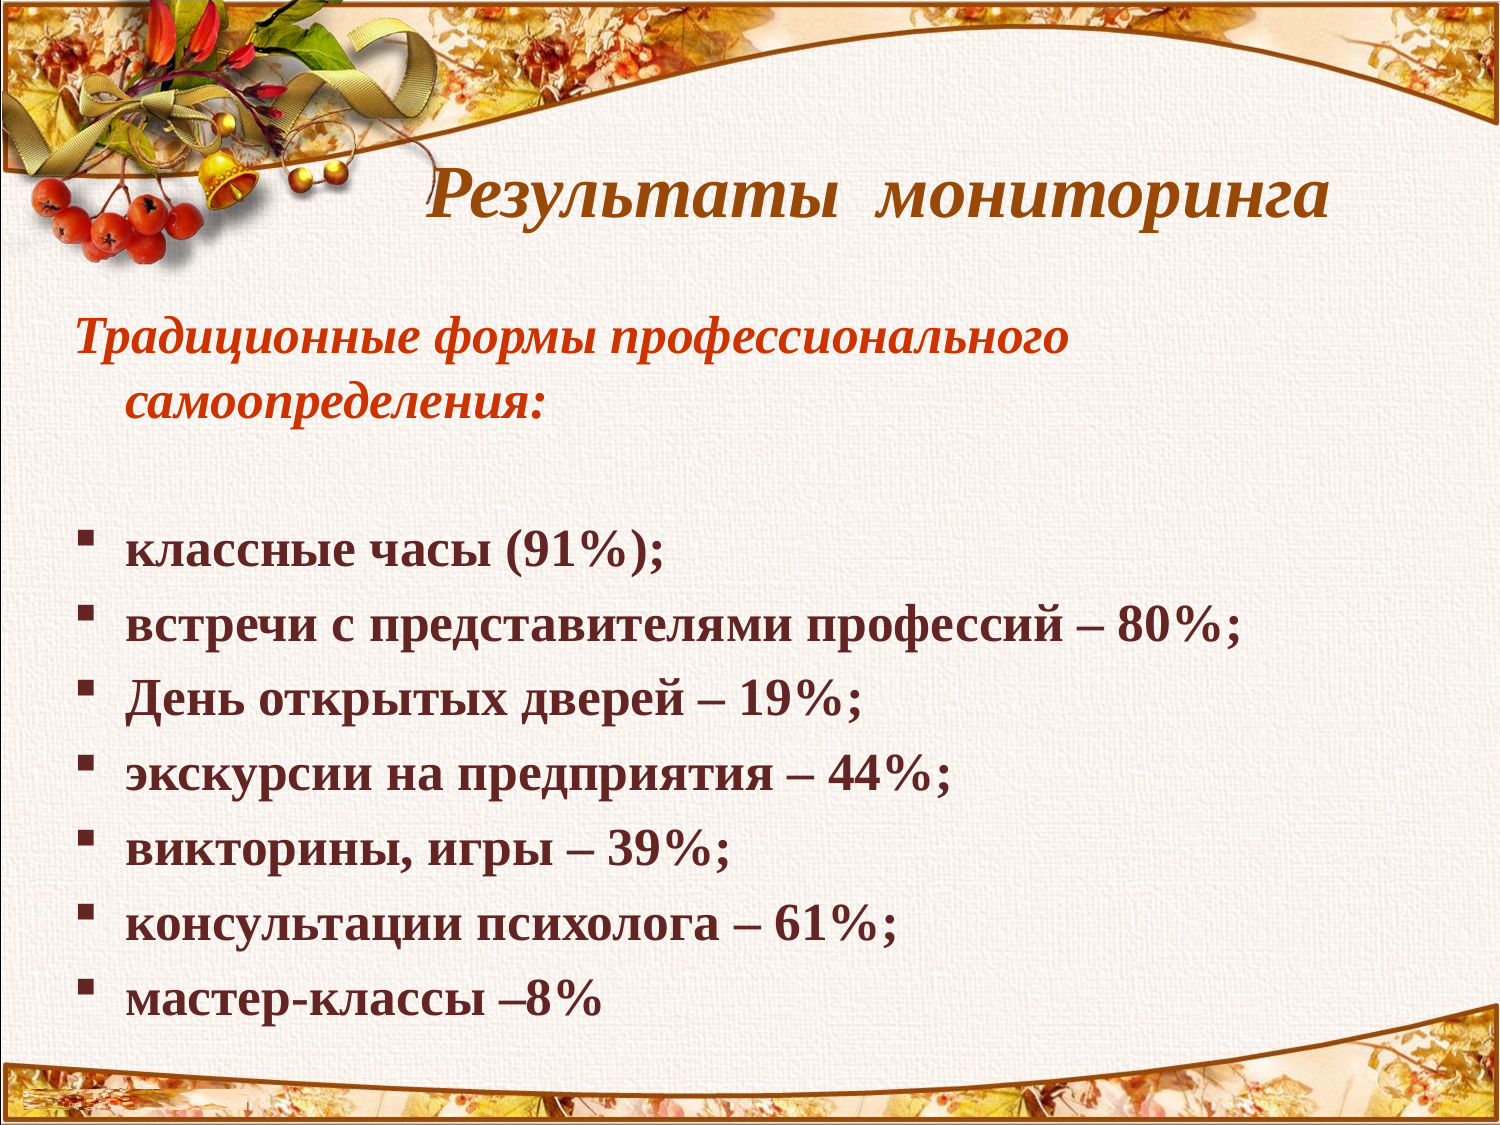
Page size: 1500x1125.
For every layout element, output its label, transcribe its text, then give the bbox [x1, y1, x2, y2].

list Традиционные формы профессионального самоопределения: классные часы (91%); встречи с представителями профессий – 80%; День открытых дверей – 19%; экскурсии на предприятия – 44%; викторины, игры – 39%; консультации психолога – 61%; мастер-классы –8% [58, 292, 1409, 1036]
title Результаты мониторинга [257, 93, 1500, 282]
picture [0, 0, 1500, 1125]
